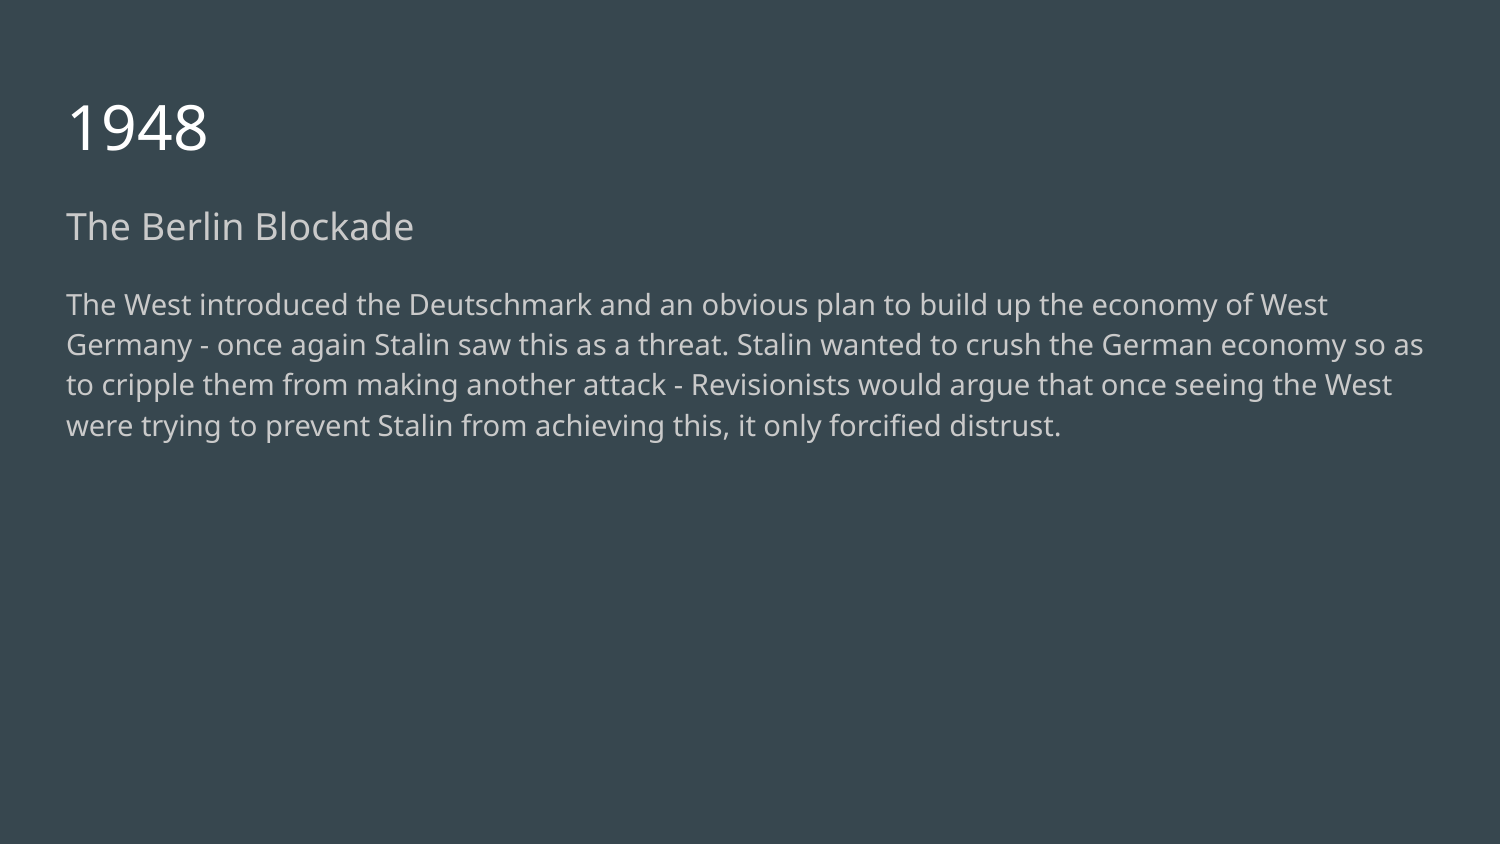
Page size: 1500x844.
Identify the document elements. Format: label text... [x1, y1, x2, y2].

list The Berlin Blockade The West introduced the Deutschmark and an obvious plan to build up the economy of West Germany - once again Stalin saw this as a threat. Stalin wanted to crush the German economy so as to cripple them from making another attack - Revisionists would argue that once seeing the West were trying to prevent Stalin from achieving this, it only forcified distrust. [51, 181, 1449, 742]
title 1948 [51, 72, 1449, 167]
